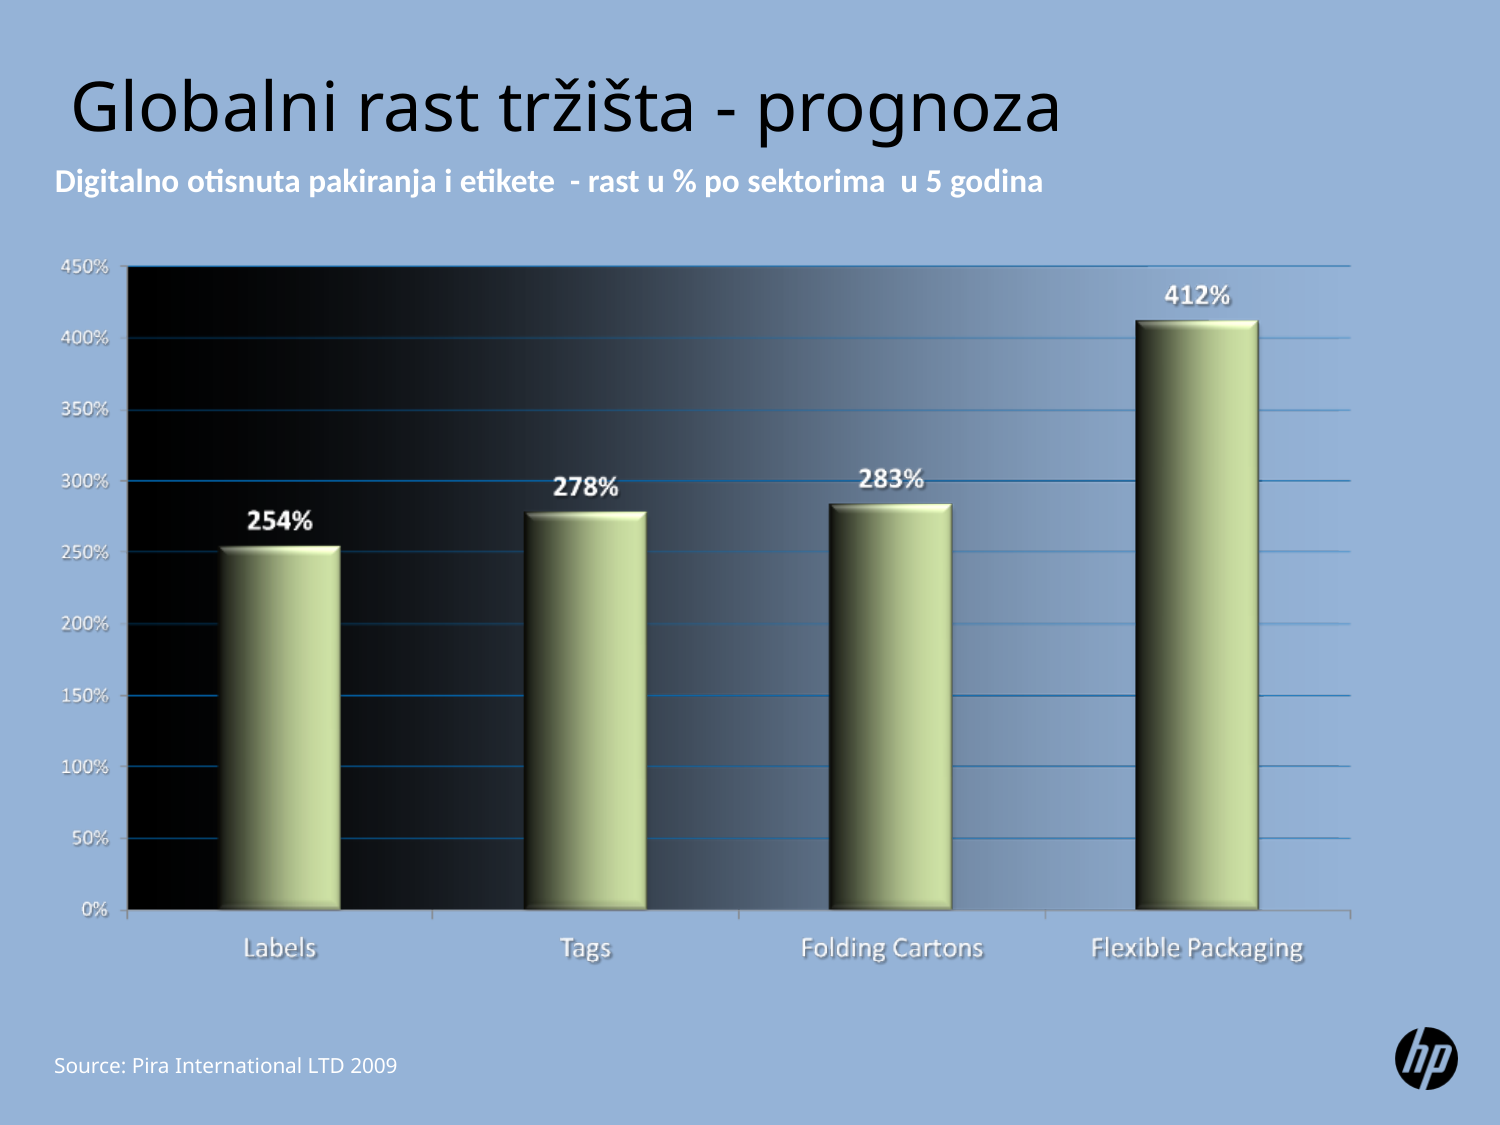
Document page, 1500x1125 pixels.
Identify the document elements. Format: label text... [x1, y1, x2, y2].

picture [47, 242, 1376, 1007]
list Digitalno otisnuta pakiranja i etikete - rast u % po sektorima u 5 godina [39, 151, 1413, 241]
picture [1393, 1025, 1460, 1092]
title Globalni rast tržišta - prognoza [55, 68, 1430, 142]
text_box Source: Pira International LTD 2009 [39, 1045, 413, 1086]
